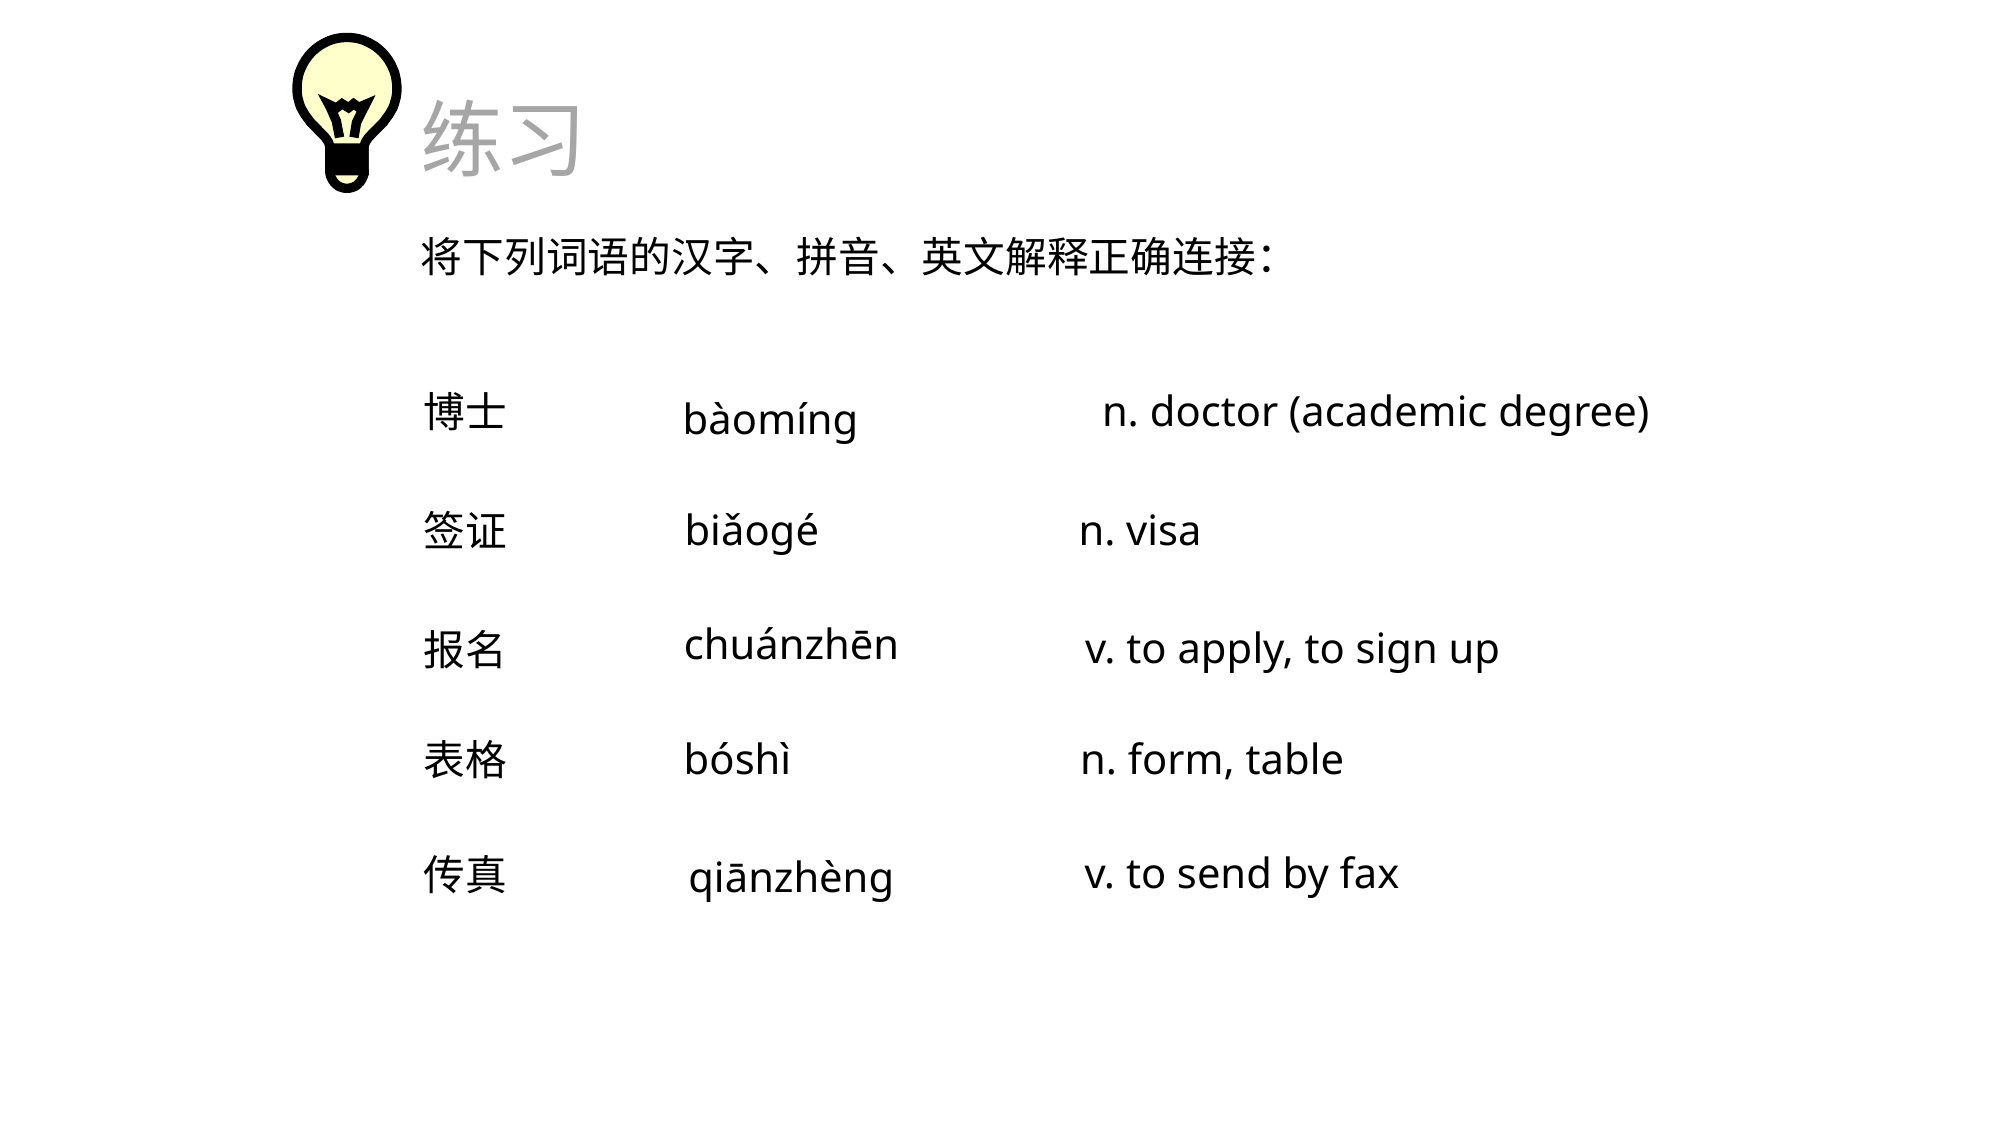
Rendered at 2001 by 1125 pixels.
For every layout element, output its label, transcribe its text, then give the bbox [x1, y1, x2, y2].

text_box qiānzhèng [680, 843, 903, 909]
text_box 练习 [412, 79, 1690, 195]
text_box 报名 [416, 615, 515, 681]
text_box n. doctor (academic degree) [1094, 377, 1658, 442]
text_box biǎogé [677, 496, 827, 561]
text_box bàomíng [675, 385, 867, 451]
text_box 签证 [416, 497, 515, 563]
text_box n. visa [1071, 495, 1210, 561]
text_box chuánzhēn [676, 610, 907, 676]
text_box 将下列词语的汉字、拼音、英文解释正确连接： [413, 223, 1306, 288]
text_box n. form, table [1072, 725, 1352, 790]
text_box bóshì [676, 725, 799, 791]
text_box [296, 36, 398, 189]
text_box 博士 [416, 378, 515, 444]
text_box 表格 [416, 726, 515, 792]
text_box v. to apply, to sign up [1077, 614, 1509, 680]
text_box v. to send by fax [1077, 839, 1407, 905]
text_box 传真 [416, 840, 515, 906]
